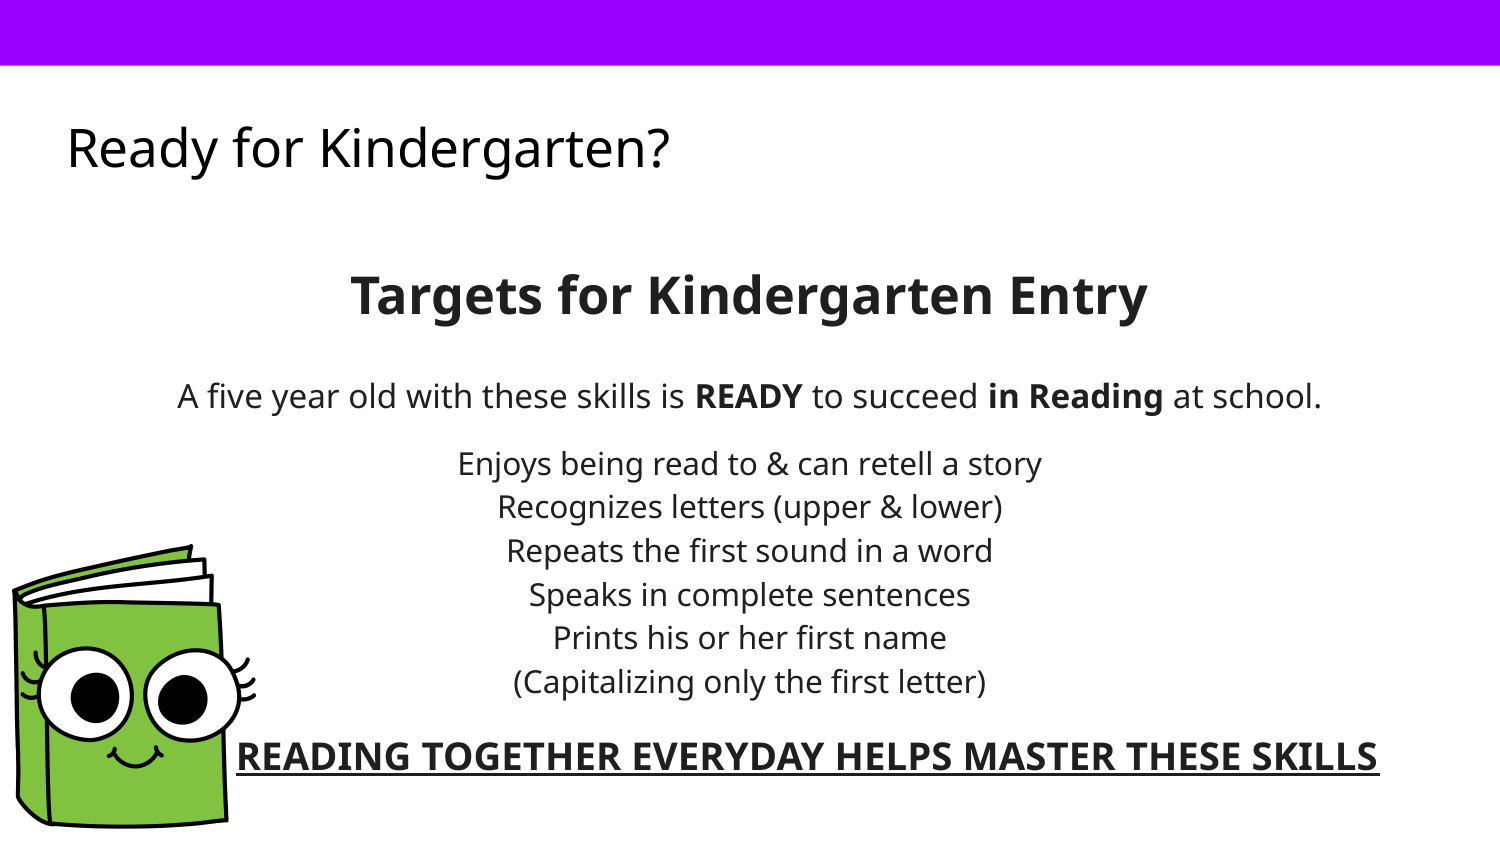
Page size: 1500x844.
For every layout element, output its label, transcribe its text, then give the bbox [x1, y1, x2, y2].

picture [11, 544, 257, 829]
text_box [0, 0, 1500, 66]
title Ready for Kindergarten? [51, 99, 1449, 194]
list Targets for Kindergarten Entry A five year old with these skills is READY to succeed in Reading at school. Enjoys being read to & can retell a story Recognizes letters (upper & lower) Repeats the first sound in a word Speaks in complete sentences Prints his or her first name (Capitalizing only the first letter) READING TOGETHER EVERYDAY HELPS MASTER THESE SKILLS [51, 238, 1449, 799]
